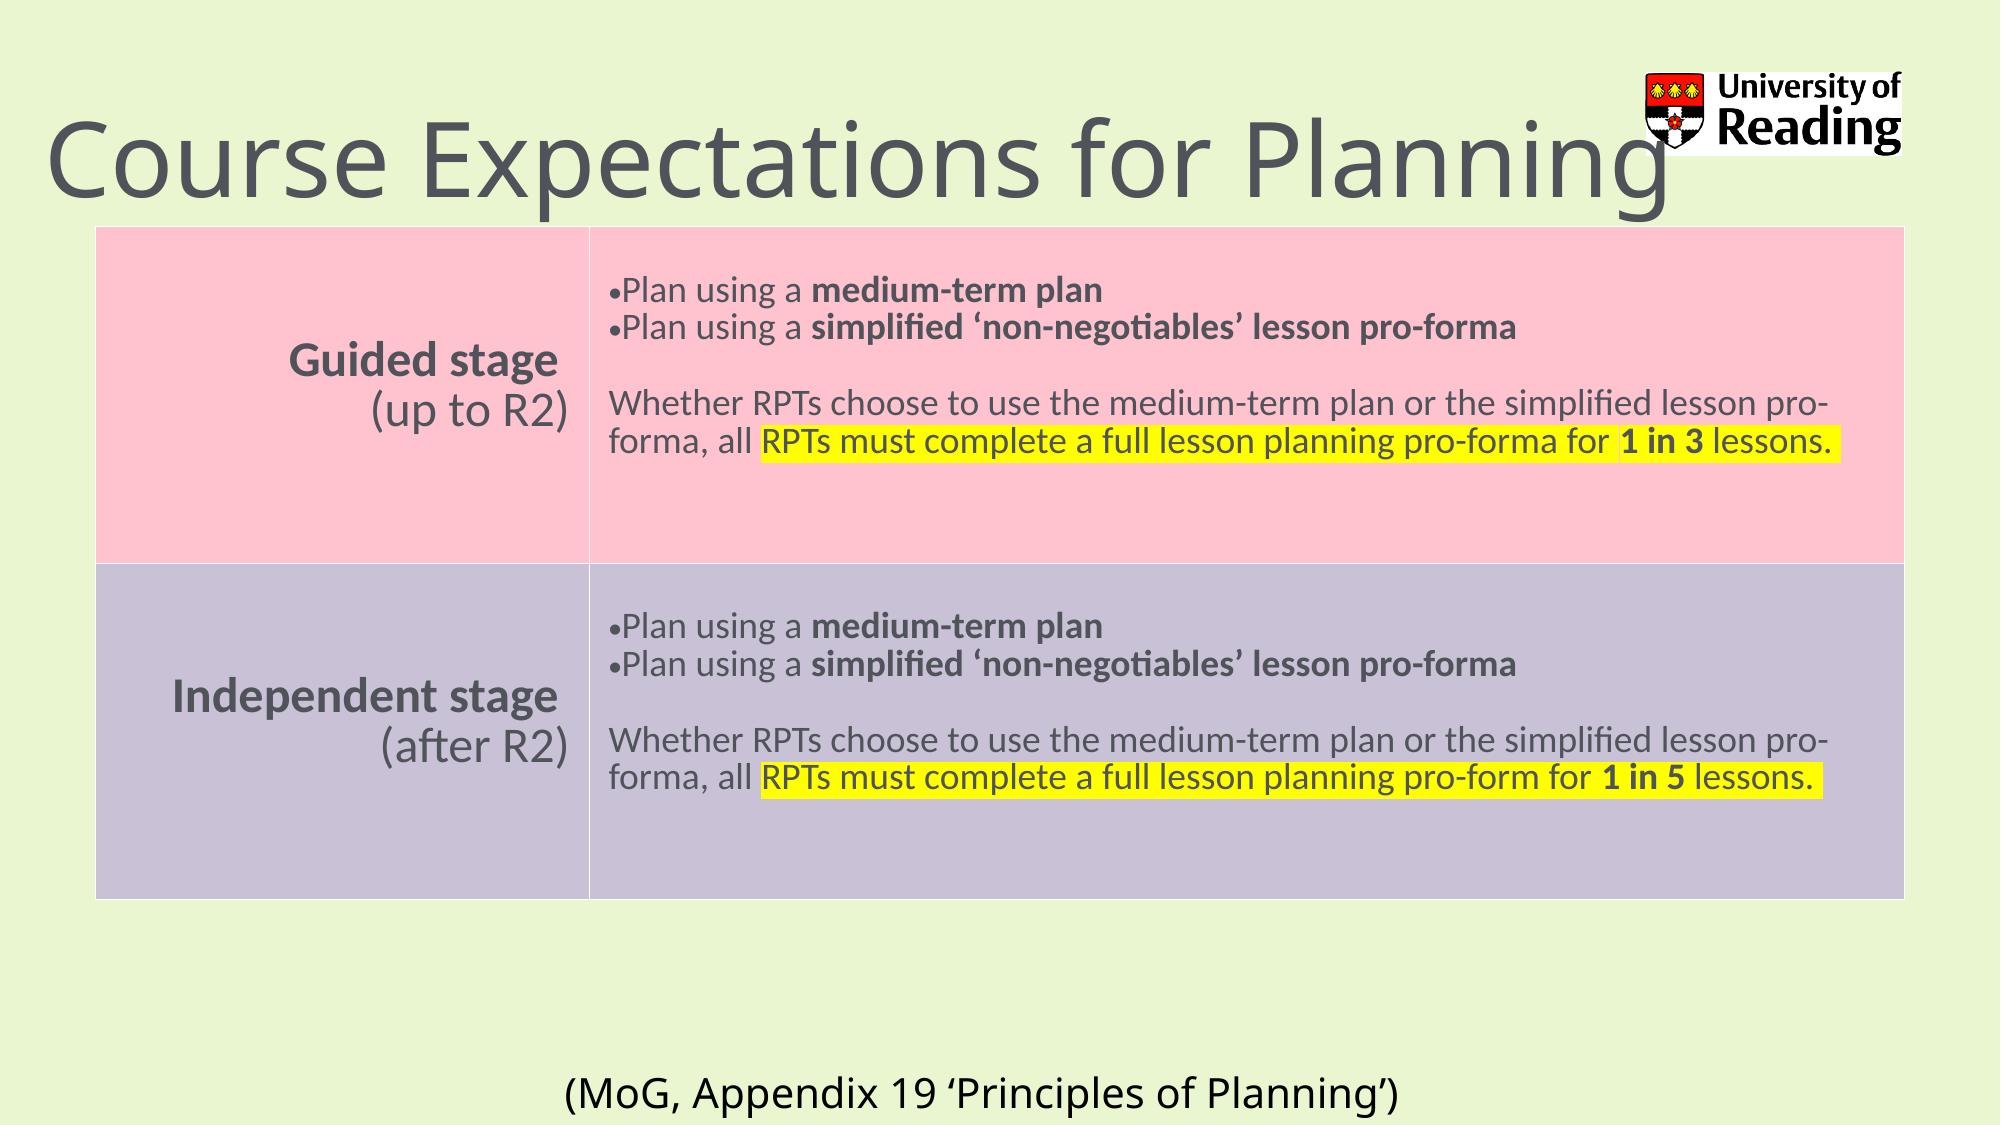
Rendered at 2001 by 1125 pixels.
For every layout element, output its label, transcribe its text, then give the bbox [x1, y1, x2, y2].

picture [1645, 71, 1902, 156]
table_cell Plan using a medium-term plan Plan using a simplified ‘non-negotiables’ lesson pro-forma Whether RPTs choose to use the medium-term plan or the simplified lesson pro-forma, all RPTs must complete a full lesson planning pro-form for 1 in 5 lessons. [590, 564, 1904, 899]
table_cell Independent stage (after R2) [96, 564, 589, 899]
text_box (MoG, Appendix 19 ‘Principles of Planning’) [549, 1059, 1578, 1125]
table_header Guided stage (up to R2) [96, 227, 589, 563]
table_header Plan using a medium-term plan Plan using a simplified ‘non-negotiables’ lesson pro-forma Whether RPTs choose to use the medium-term plan or the simplified lesson pro-forma, all RPTs must complete a full lesson planning pro-forma for 1 in 3 lessons. [590, 227, 1904, 563]
title Course Expectations for Planning [29, 73, 1755, 227]
